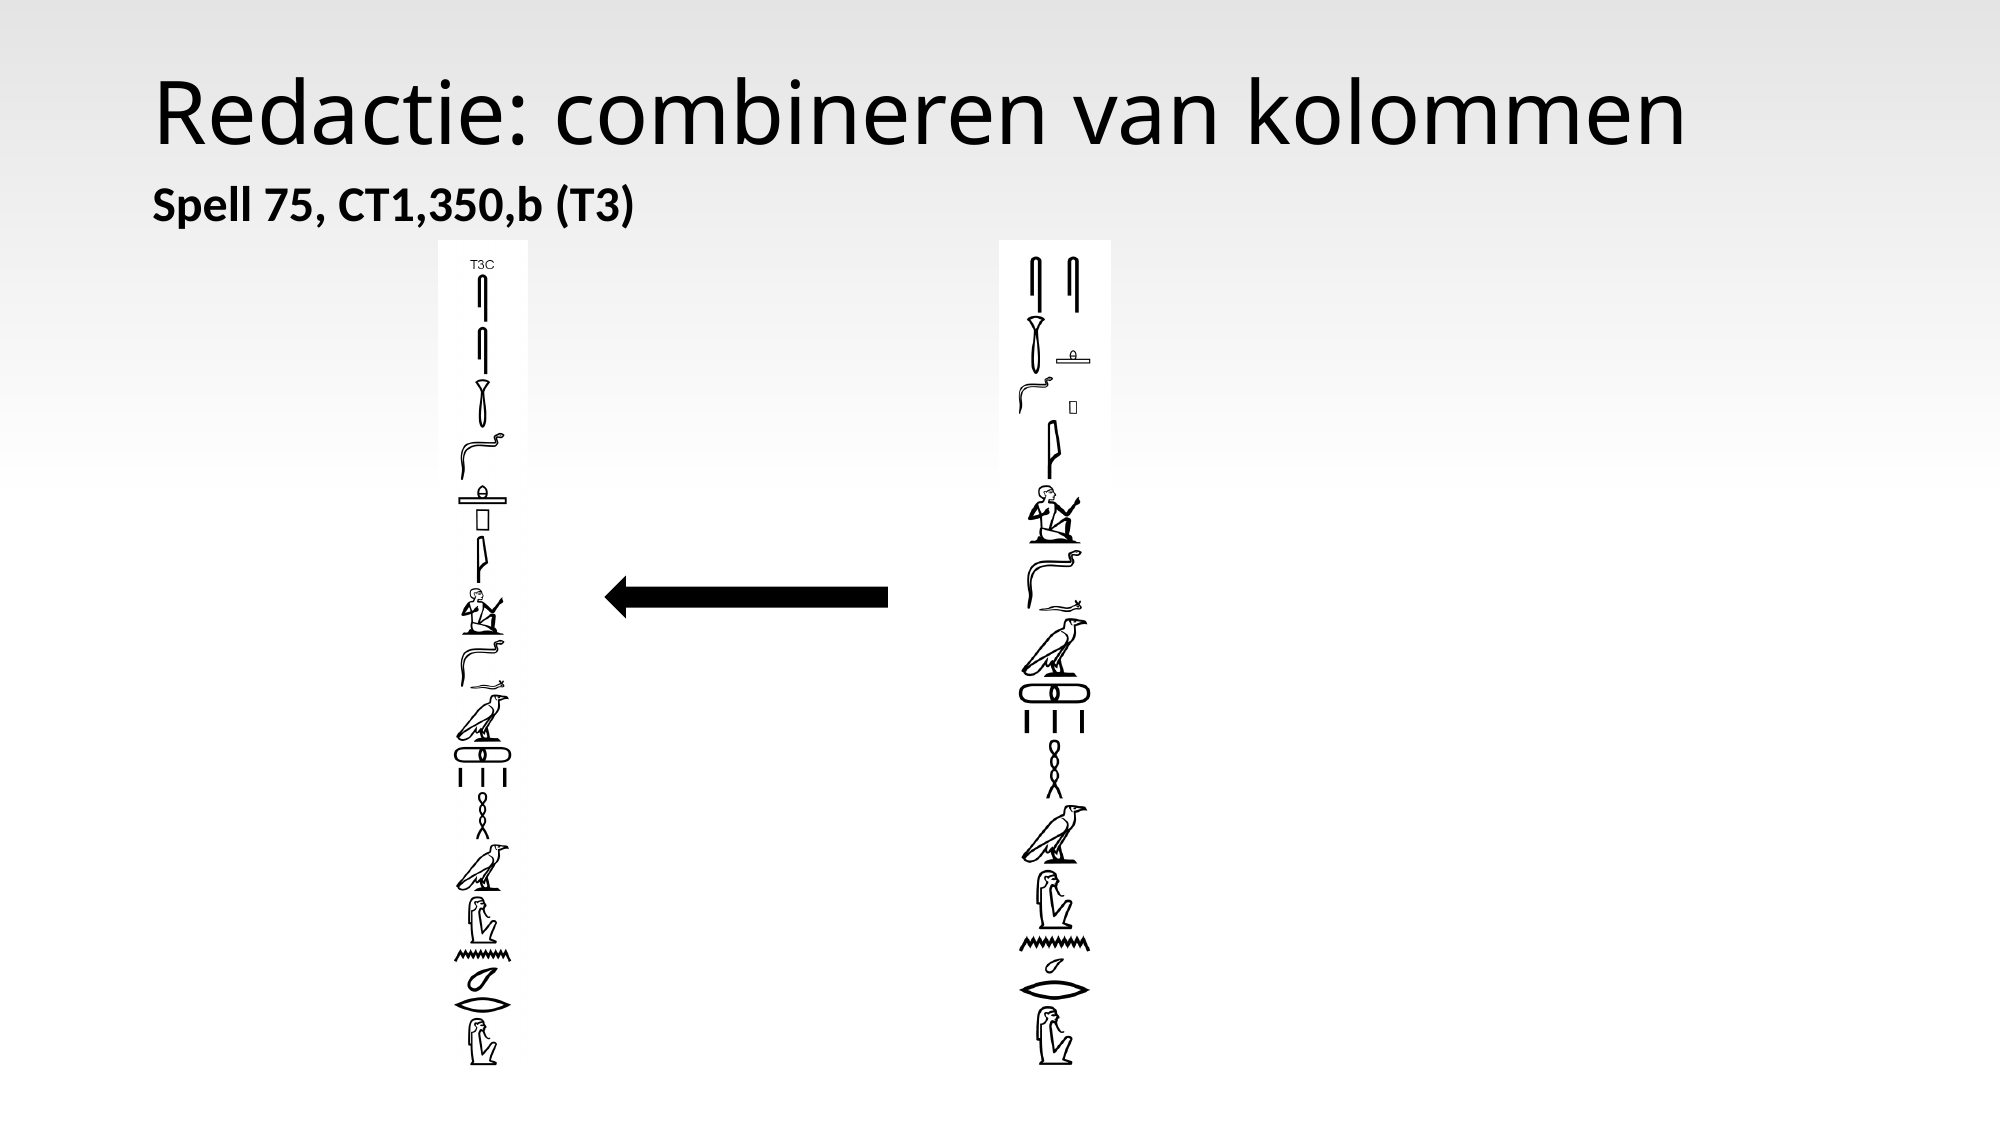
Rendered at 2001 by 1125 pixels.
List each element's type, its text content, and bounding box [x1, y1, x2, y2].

picture [999, 240, 1111, 1066]
list Spell 75, CT1,350,b (T3) [137, 168, 984, 241]
picture [438, 240, 528, 1066]
text_box [604, 575, 888, 619]
title Redactie: combineren van kolommen [137, 59, 1863, 278]
